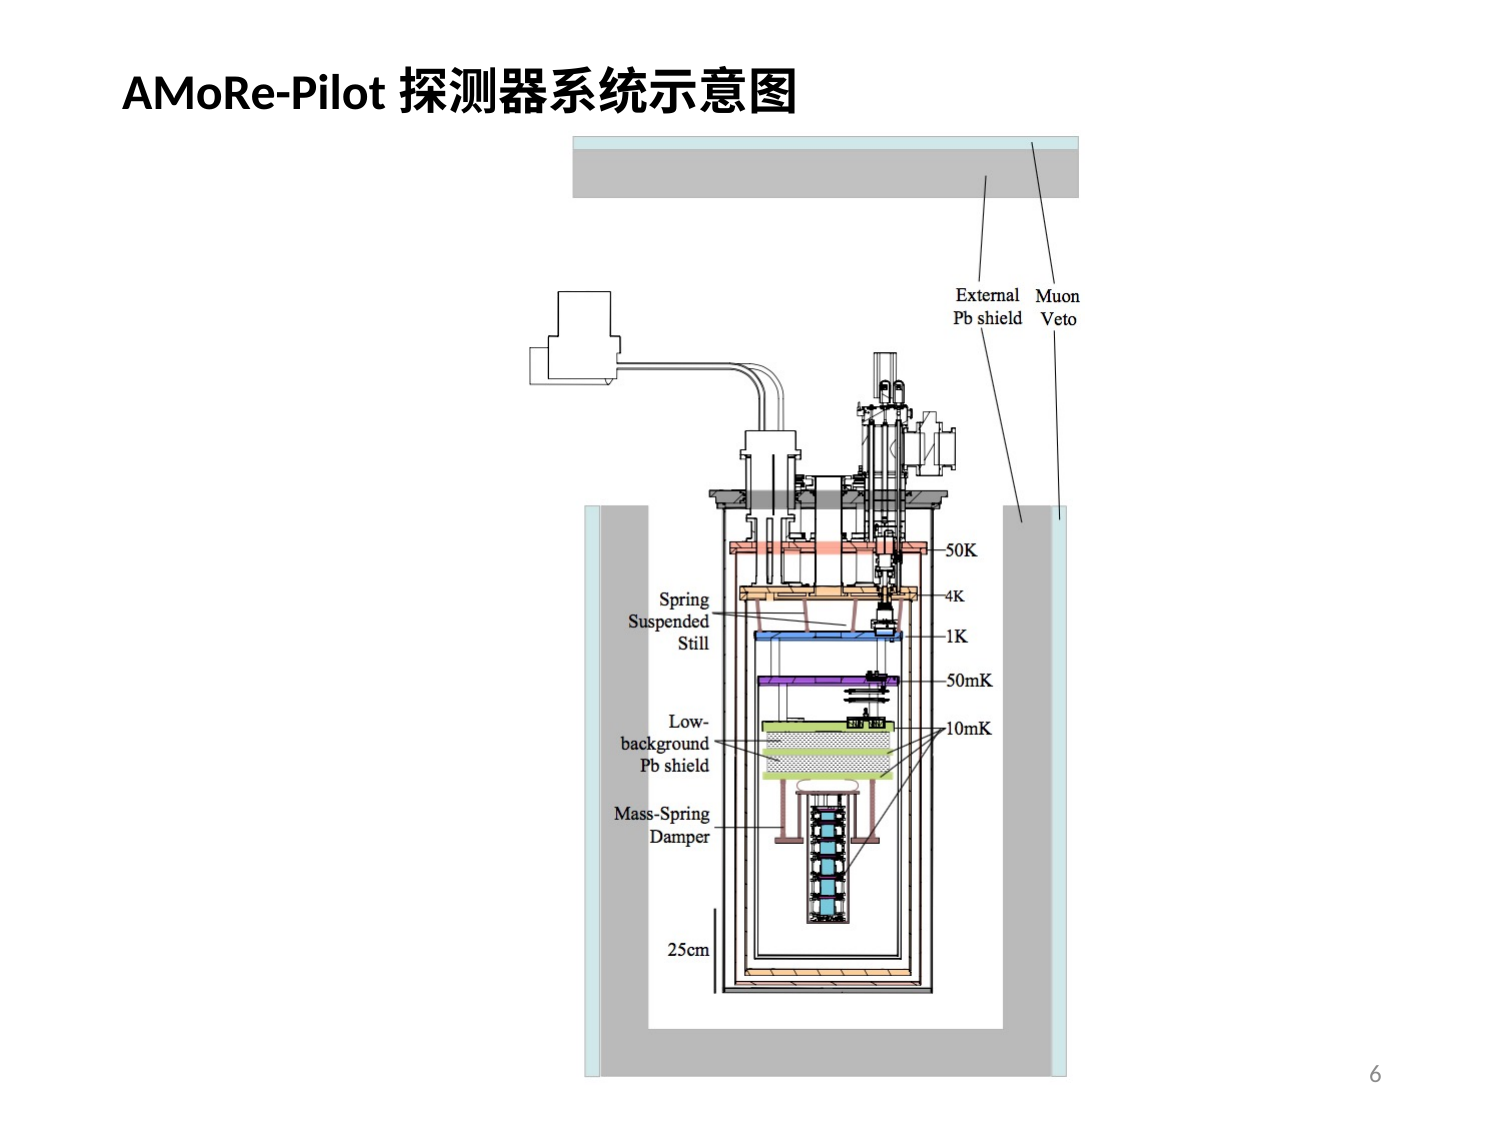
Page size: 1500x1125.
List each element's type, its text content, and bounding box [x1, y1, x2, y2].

picture [512, 130, 1085, 1085]
slide_number 6 [1059, 1042, 1397, 1103]
text_box AMoRe-Pilot探测器系统示意图 [107, 52, 845, 128]
